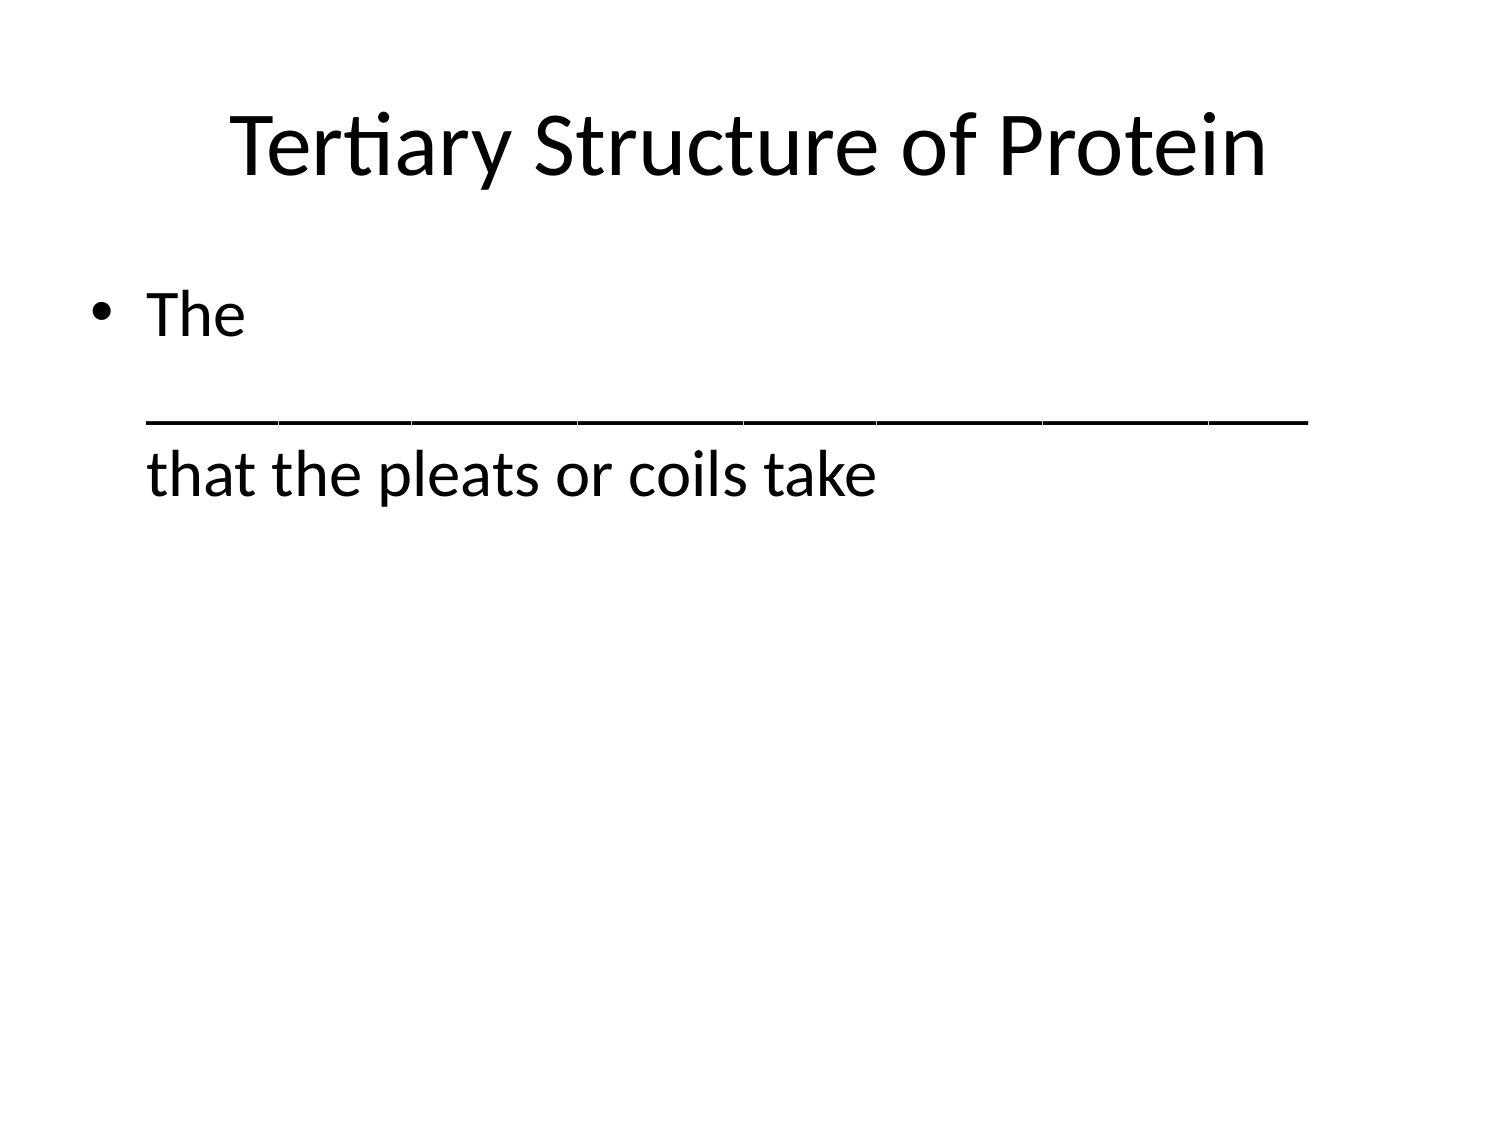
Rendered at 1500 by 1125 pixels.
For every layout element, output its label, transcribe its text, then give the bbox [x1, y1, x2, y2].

title Tertiary Structure of Protein [74, 44, 1426, 233]
list The ___________________________________ that the pleats or coils take [74, 262, 1388, 813]
